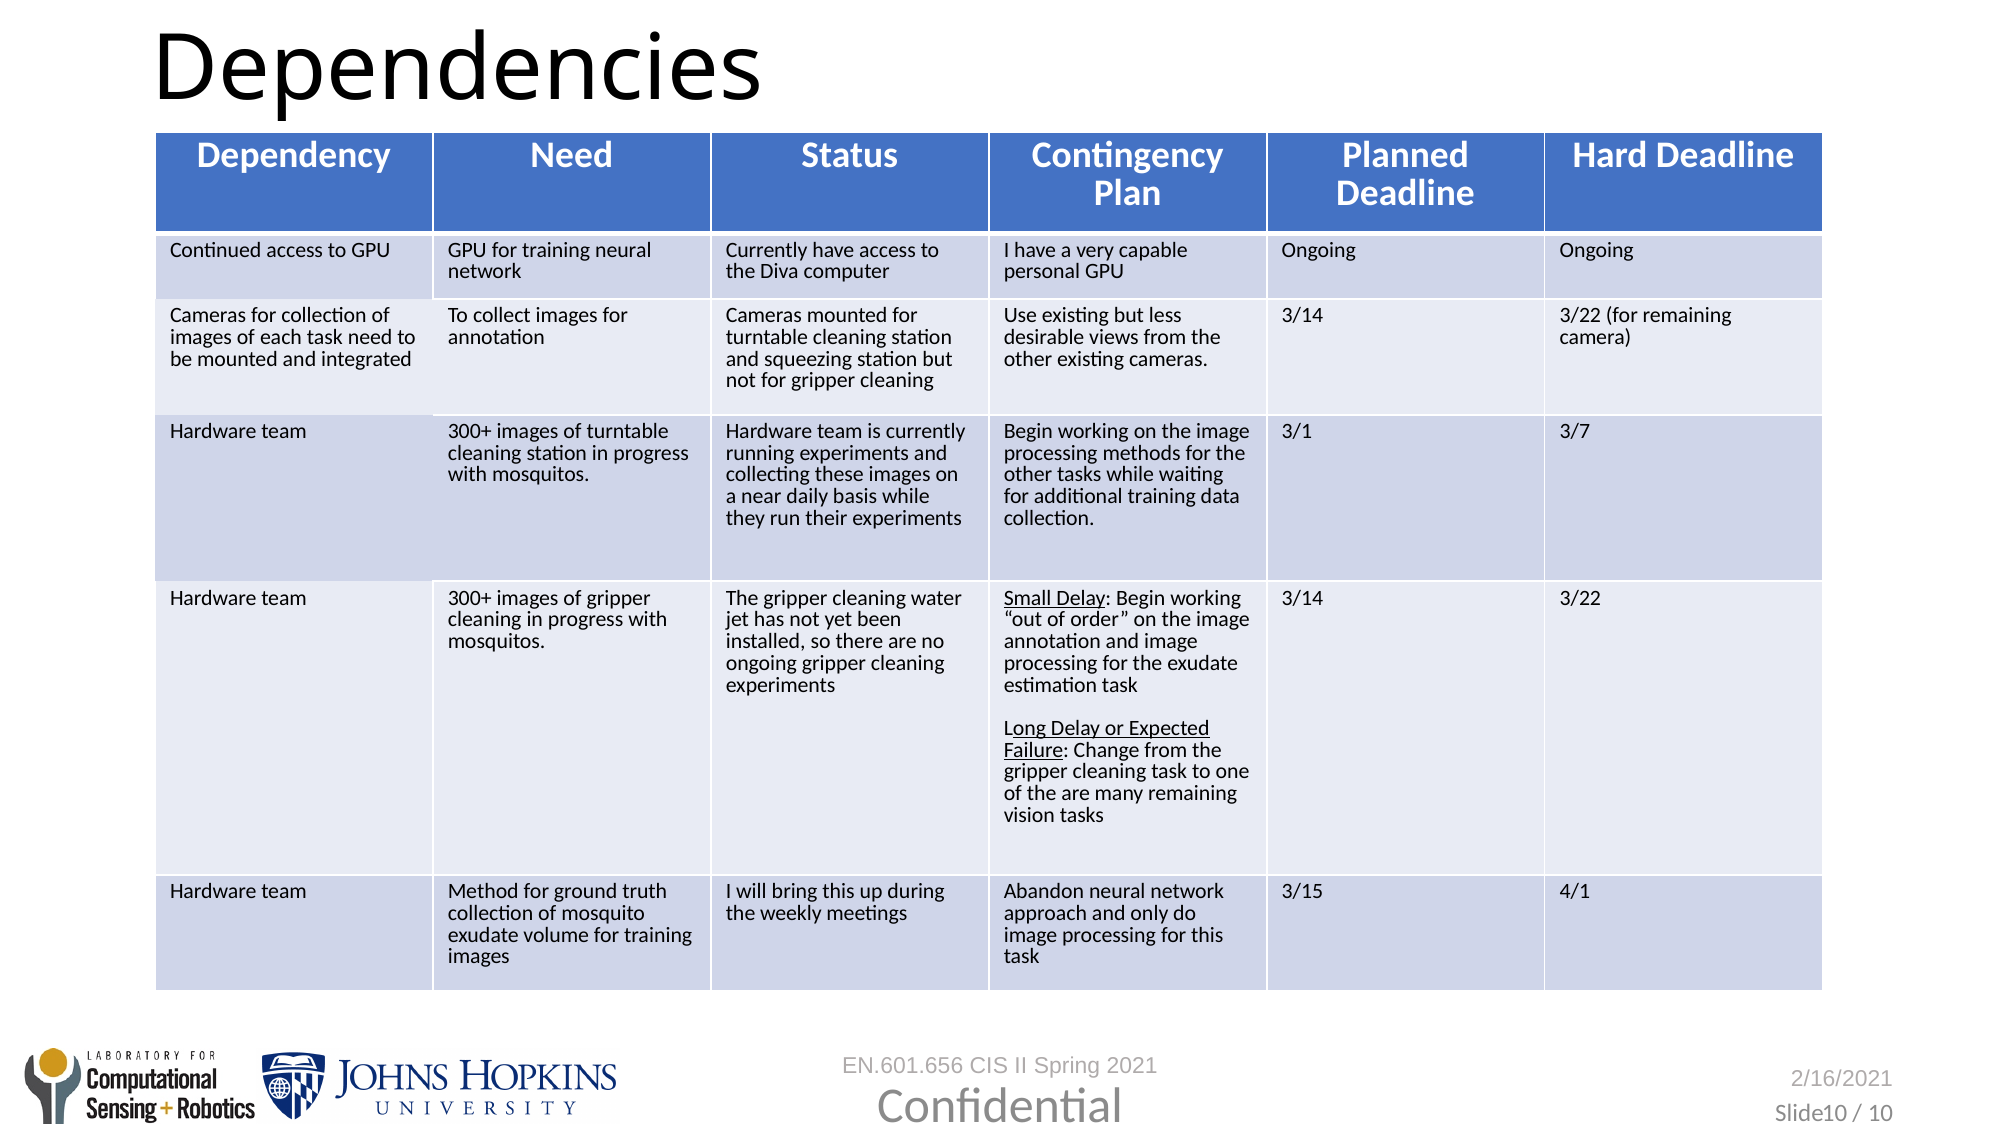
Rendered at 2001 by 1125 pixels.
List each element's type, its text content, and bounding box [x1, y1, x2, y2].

table_cell 3/1 [1268, 416, 1544, 580]
title Dependencies [136, 0, 1862, 179]
table_cell Continued access to GPU [156, 236, 432, 299]
table_cell Small Delay: Begin working “out of order” on the image annotation and image processing for the exudate estimation task Long Delay or Expected Failure: Change from the gripper cleaning task to one of the are many remaining vision tasks [990, 582, 1266, 874]
table_cell 3/7 [1545, 416, 1822, 580]
table_cell Ongoing [1545, 236, 1822, 298]
table_cell Cameras mounted for turntable cleaning station and squeezing station but not for gripper cleaning [712, 300, 988, 414]
table_header Dependency [156, 133, 432, 231]
table_cell Begin working on the image processing methods for the other tasks while waiting for additional training data collection. [990, 416, 1266, 580]
table_cell Ongoing [1268, 236, 1544, 298]
slide_number 10 [1412, 1081, 1863, 1125]
table_cell 300+ images of gripper cleaning in progress with mosquitos. [434, 582, 710, 874]
picture [23, 1048, 620, 1124]
table_cell To collect images for annotation [433, 300, 710, 414]
table_cell Hardware team is currently running experiments and collecting these images on a near daily basis while they run their experiments [712, 416, 988, 580]
table_cell I will bring this up during the weekly meetings [712, 876, 988, 990]
table_cell Cameras for collection of images of each task need to be mounted and integrated [155, 299, 433, 415]
table_cell 3/14 [1268, 300, 1544, 414]
table_header Status [712, 133, 988, 231]
table_cell 300+ images of turntable cleaning station in progress with mosquitos. [433, 416, 710, 580]
table_cell Abandon neural network approach and only do image processing for this task [990, 876, 1266, 990]
table_cell 3/15 [1268, 876, 1544, 990]
table_cell GPU for training neural network [434, 236, 710, 298]
table_cell 3/22 (for remaining camera) [1545, 300, 1822, 414]
table_header Need [434, 133, 710, 231]
table_cell 3/22 [1545, 582, 1822, 874]
table_cell Hardware team [156, 876, 432, 990]
table_header Hard Deadline [1545, 133, 1822, 231]
table_cell The gripper cleaning water jet has not yet been installed, so there are no ongoing gripper cleaning experiments [712, 582, 988, 874]
table_header Planned Deadline [1268, 133, 1544, 231]
table_cell Currently have access to the Diva computer [712, 236, 988, 298]
table_cell 4/1 [1545, 876, 1822, 990]
table_cell 3/14 [1268, 582, 1544, 874]
table_cell Hardware team [155, 415, 433, 581]
table_cell Method for ground truth collection of mosquito exudate volume for training images [434, 876, 710, 990]
table_cell Hardware team [156, 581, 432, 874]
table_header Contingency Plan [990, 133, 1266, 231]
table_cell I have a very capable personal GPU [990, 236, 1266, 298]
footer Confidential [662, 1072, 1338, 1125]
table_cell Use existing but less desirable views from the other existing cameras. [990, 300, 1266, 414]
